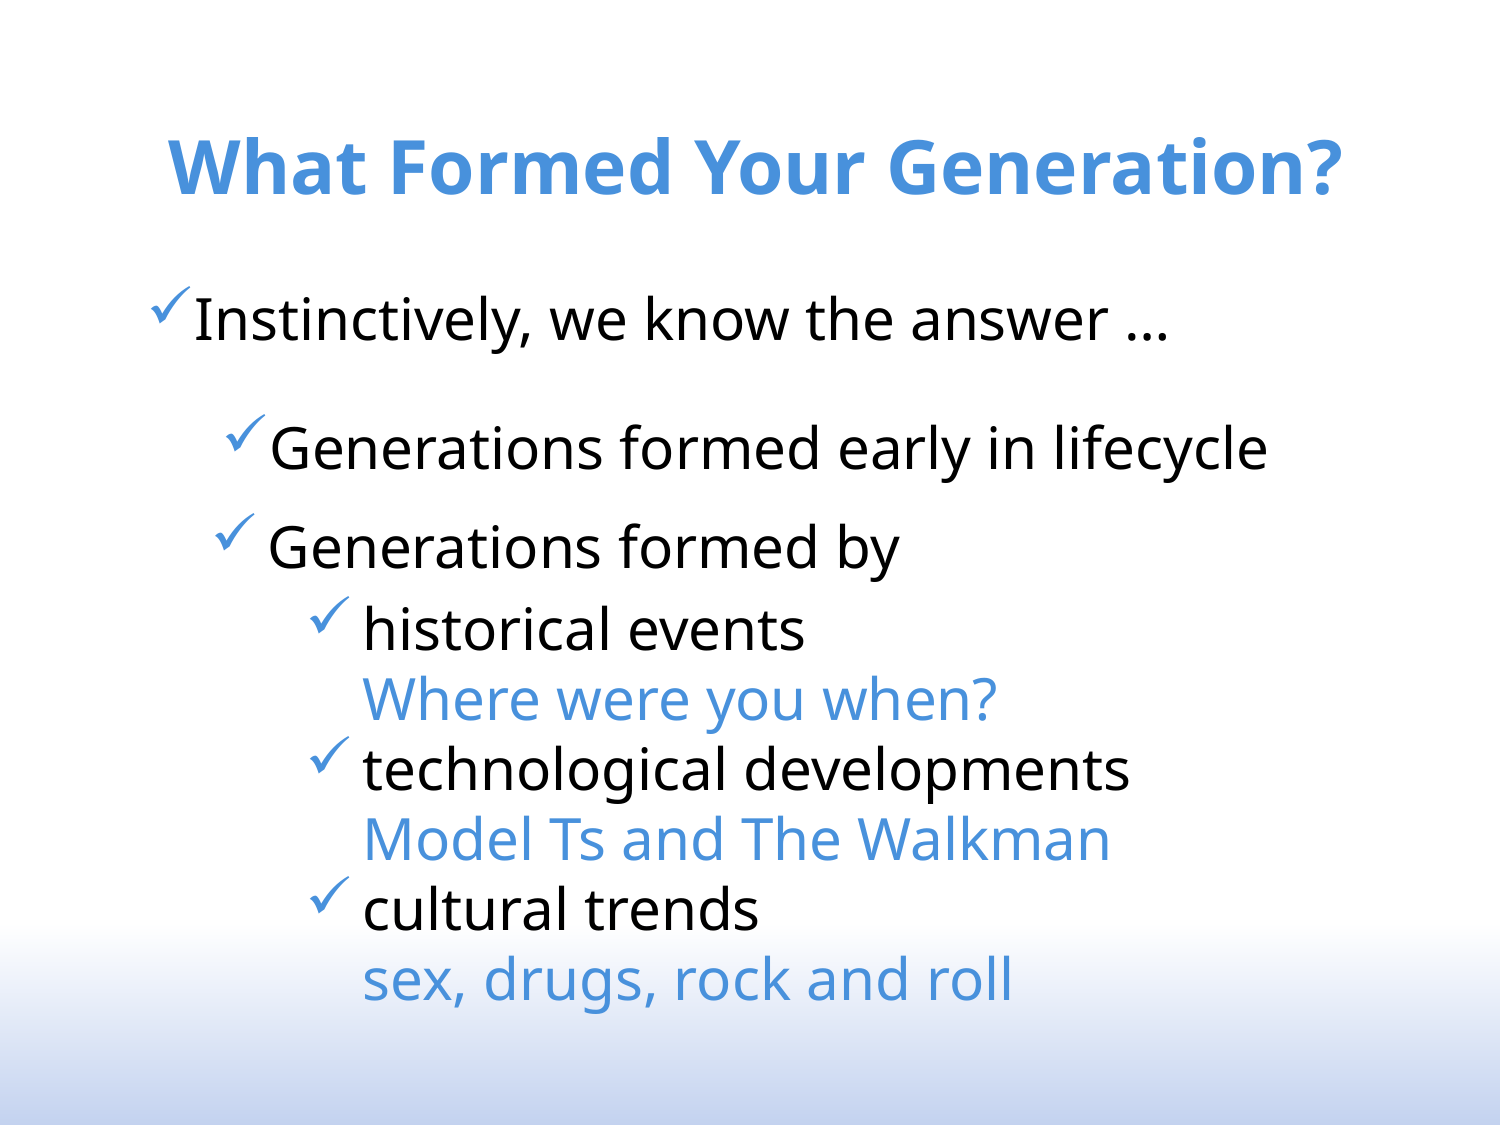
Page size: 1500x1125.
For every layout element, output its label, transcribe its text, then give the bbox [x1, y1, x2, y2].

text_box Instinctively, we know the answer … Generations formed early in lifecycle Generations formed by historical events Where were you when? technological developments Model Ts and The Walkman cultural trends sex, drugs, rock and roll [112, 275, 1475, 1020]
text_box What Formed Your Generation? [149, 112, 1363, 218]
